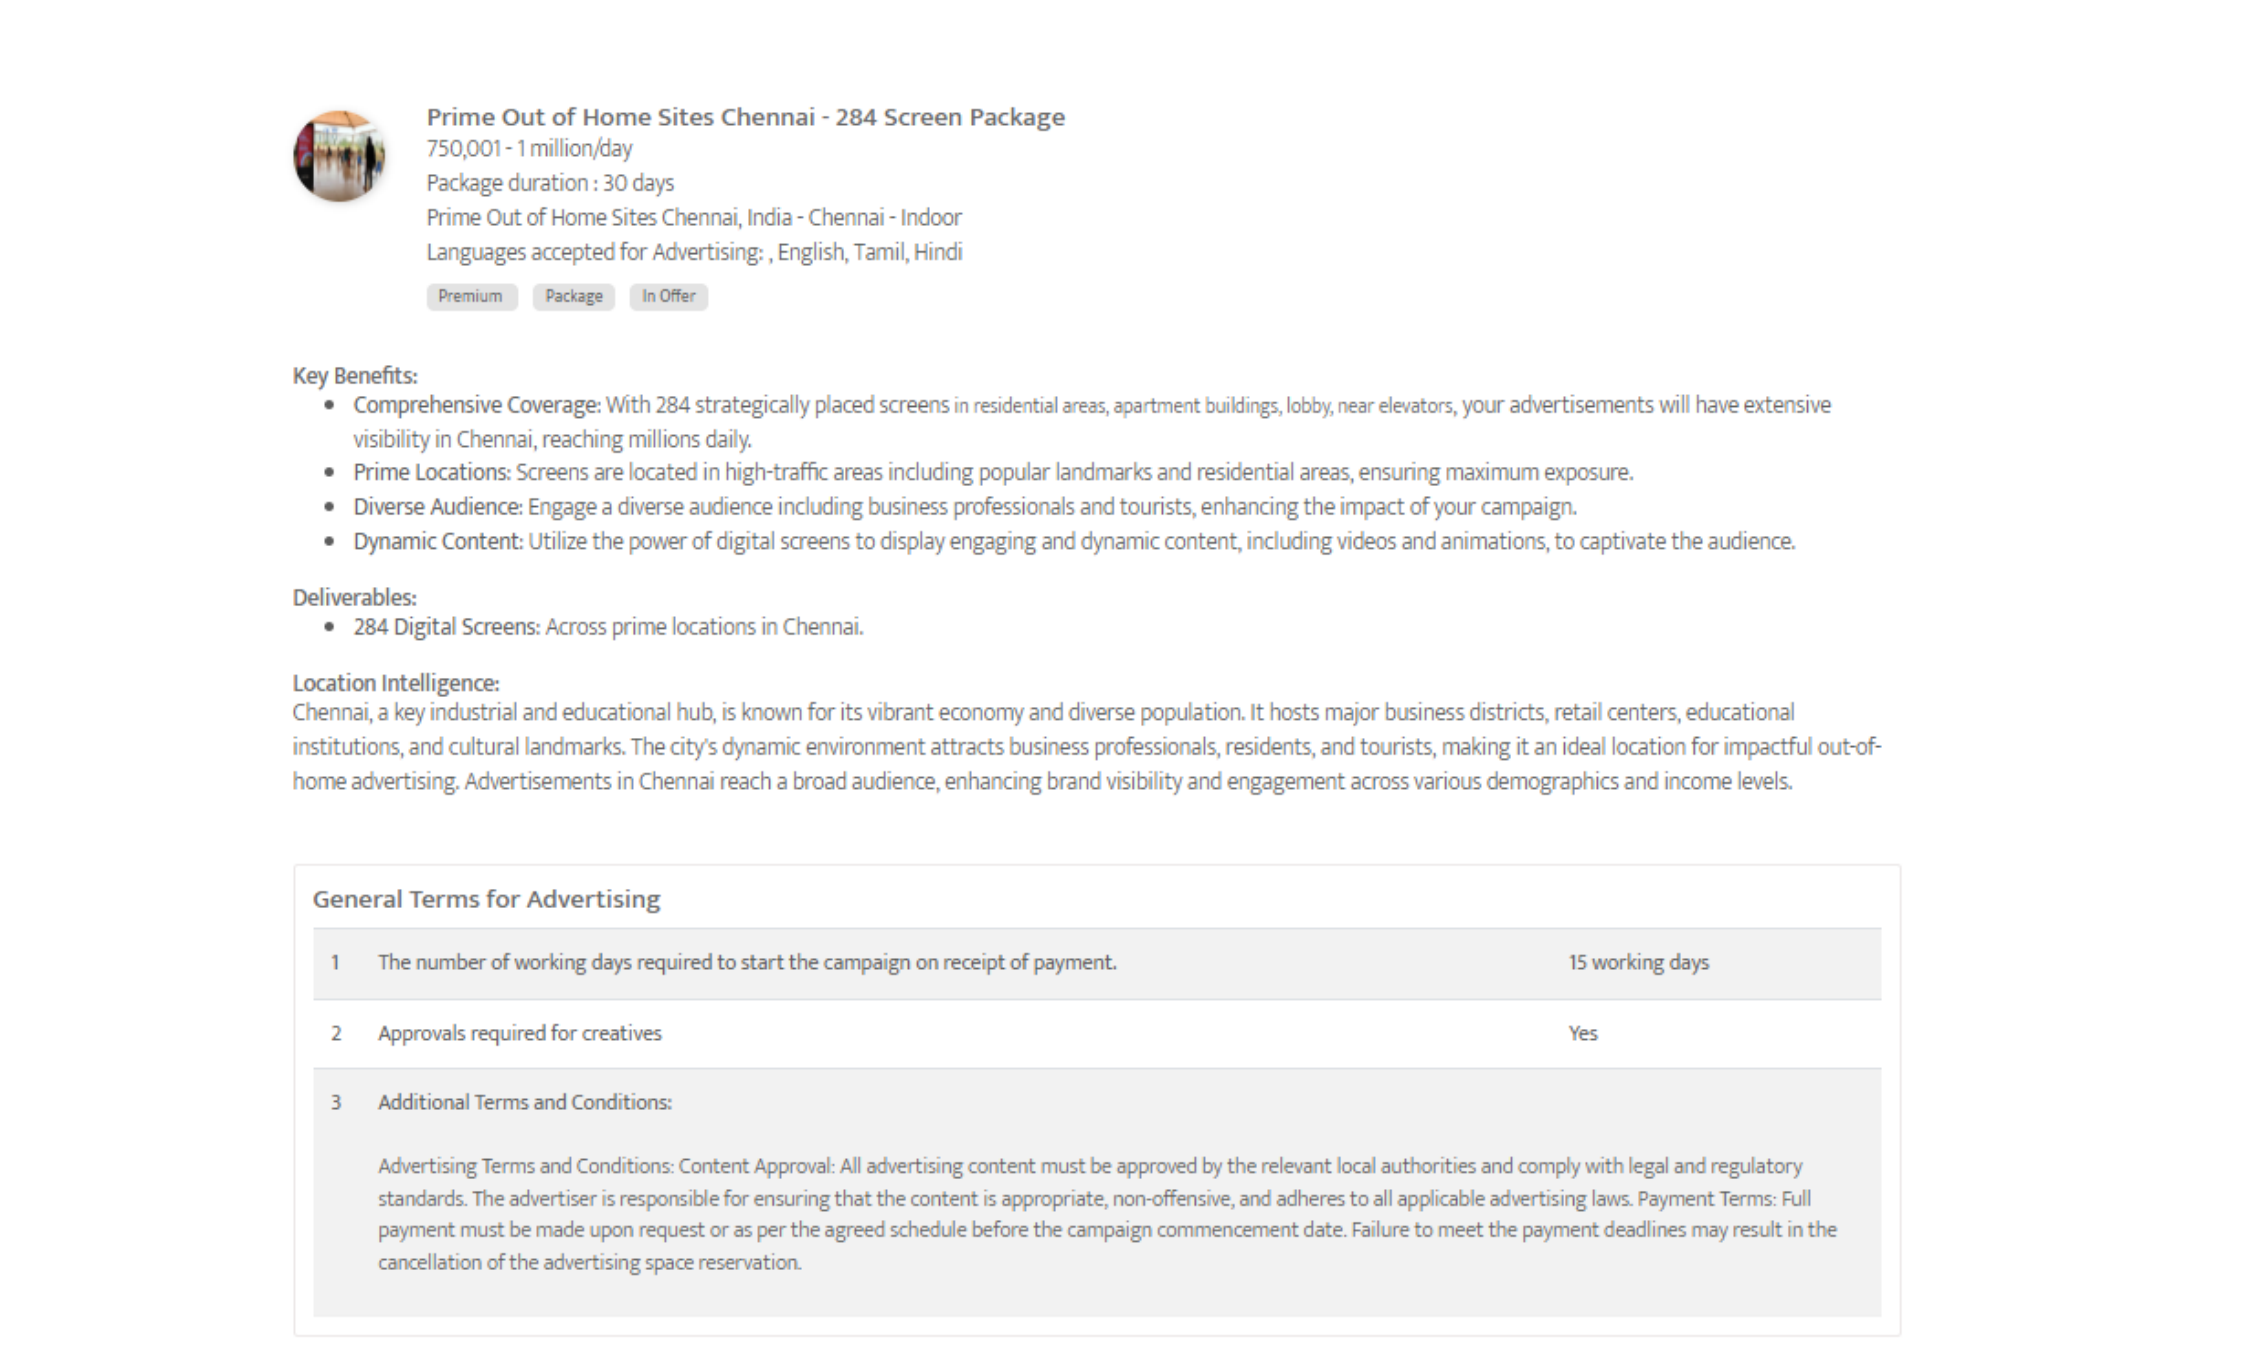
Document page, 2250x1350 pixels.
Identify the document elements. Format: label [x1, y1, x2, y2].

picture [272, 104, 1924, 1350]
